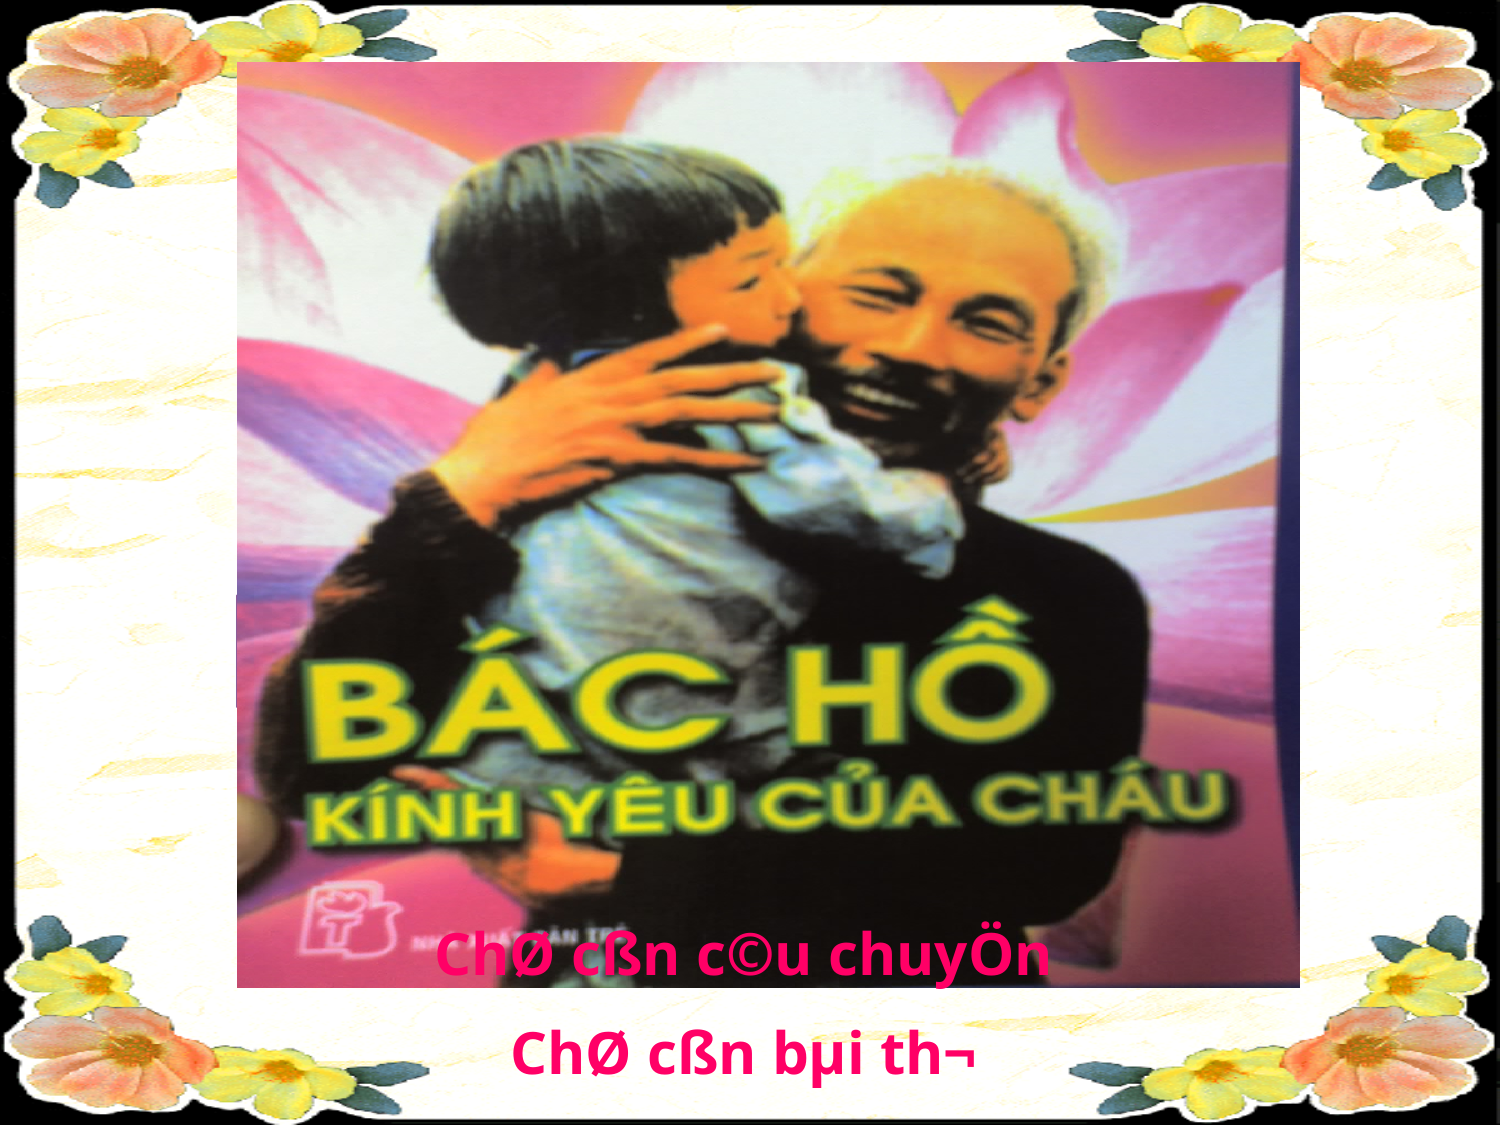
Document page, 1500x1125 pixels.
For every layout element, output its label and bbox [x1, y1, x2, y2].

text_box [0, 0, 1500, 1125]
